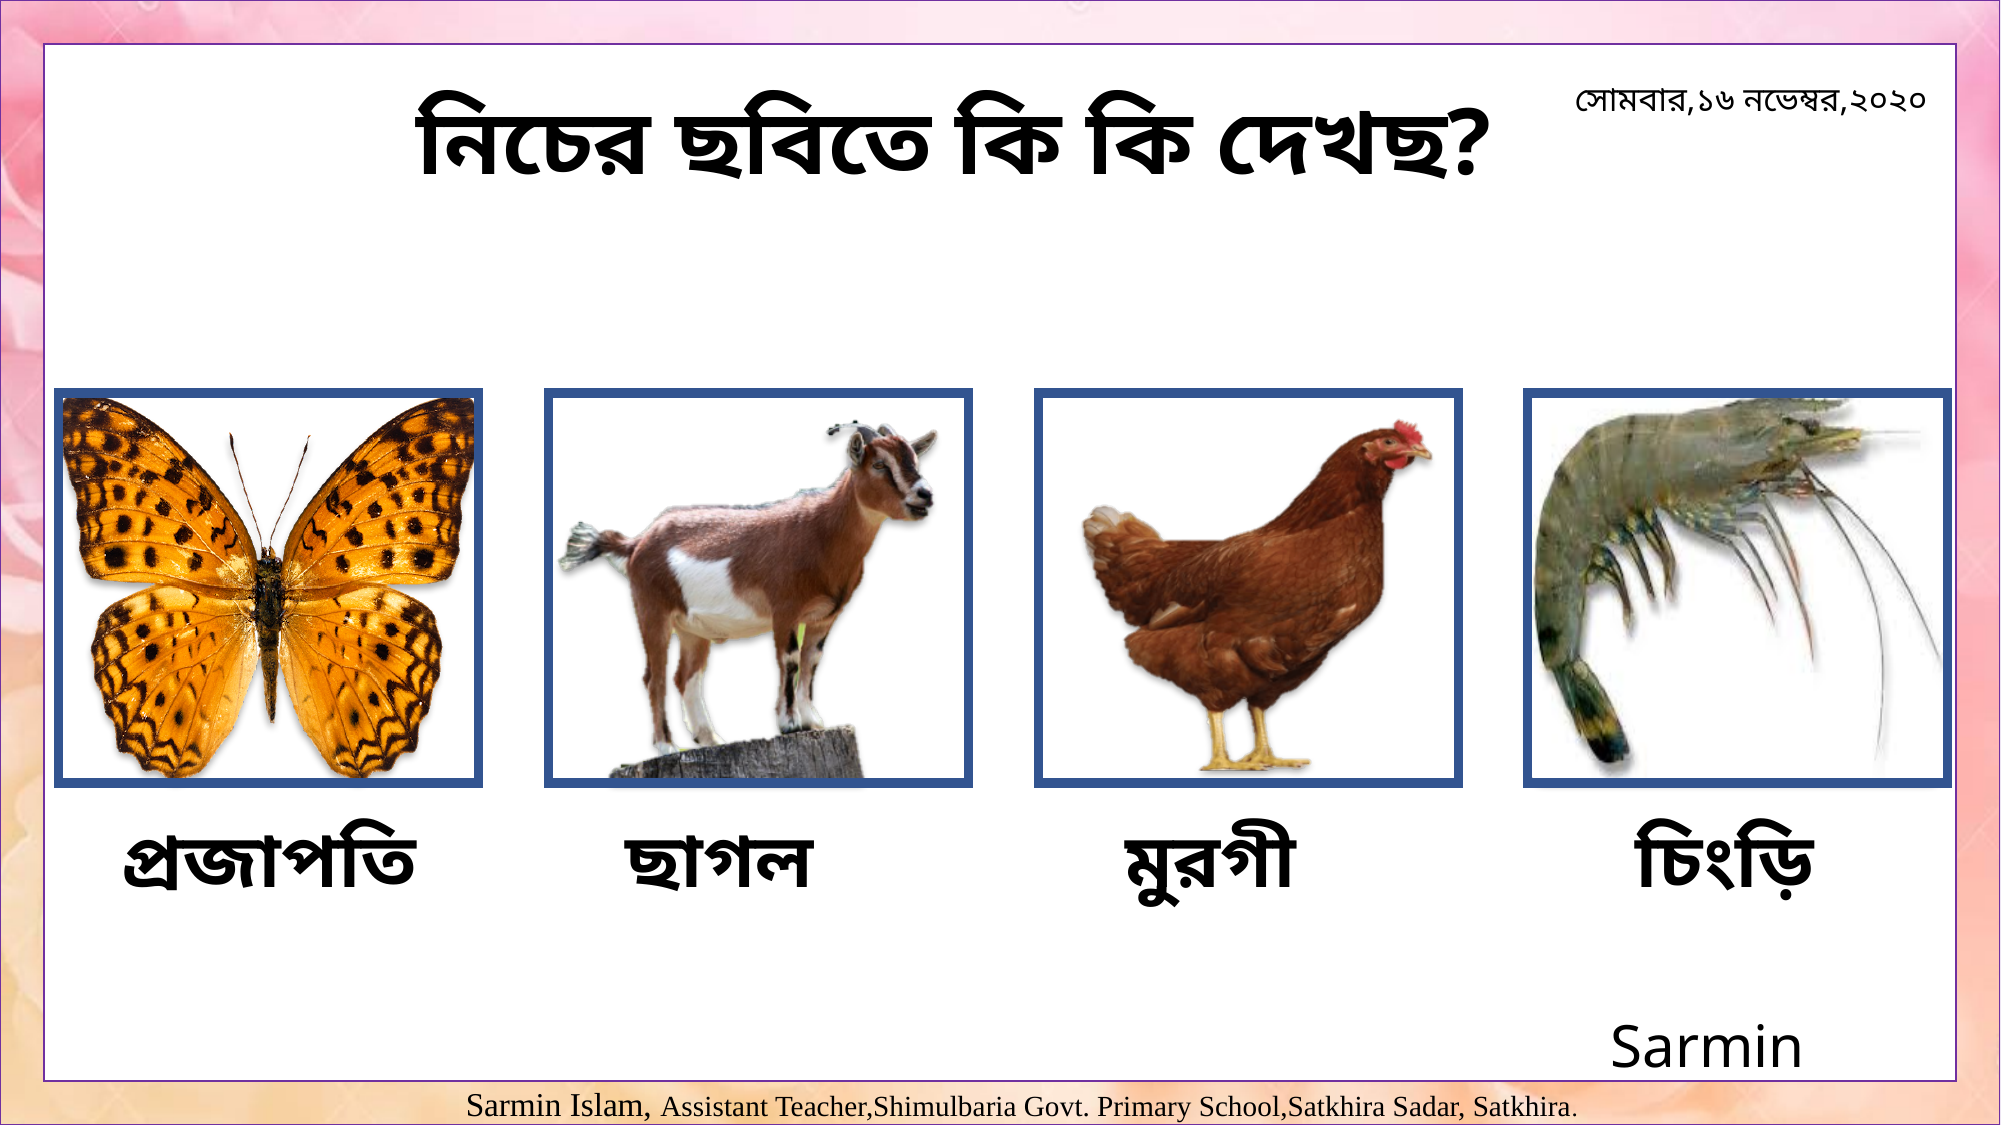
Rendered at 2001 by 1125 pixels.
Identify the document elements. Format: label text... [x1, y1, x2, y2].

picture [1, 1, 1999, 1124]
text_box চিংড়ি [1484, 804, 1927, 910]
text_box প্রজাপতি [107, 804, 471, 910]
text_box মুরগী [999, 804, 1382, 910]
text_box ছাগল [530, 804, 930, 910]
text_box নিচের ছবিতে কি কি দেখছ? [324, 75, 1560, 200]
